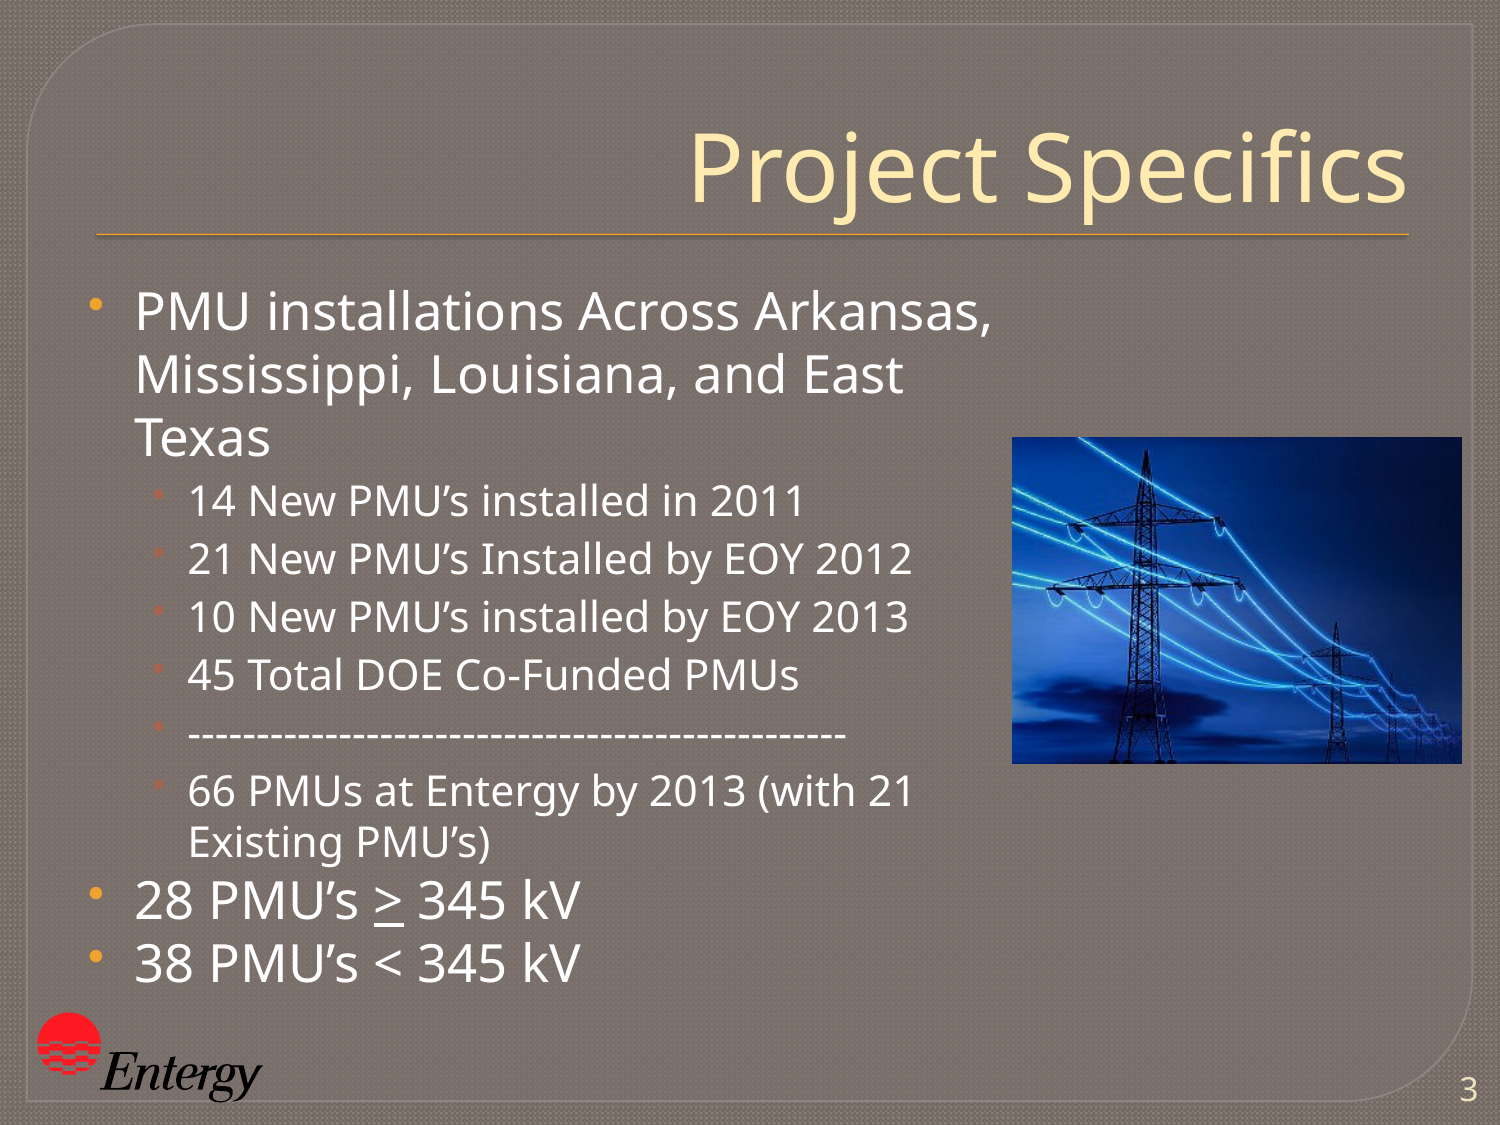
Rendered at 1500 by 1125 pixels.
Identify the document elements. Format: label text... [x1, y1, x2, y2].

list PMU installations Across Arkansas, Mississippi, Louisiana, and East Texas 14 New PMU’s installed in 2011 21 New PMU’s Installed by EOY 2012 10 New PMU’s installed by EOY 2013 45 Total DOE Co-Funded PMUs ------------------------------------------------ 66 PMUs at Entergy by 2013 (with 21 Existing PMU’s) 28 PMU’s > 345 kV 38 PMU’s < 345 kV [75, 270, 1013, 1013]
title Project Specifics [75, 41, 1425, 230]
slide_number 3 [1417, 1068, 1494, 1114]
picture [1012, 437, 1463, 764]
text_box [37, 1012, 264, 1103]
